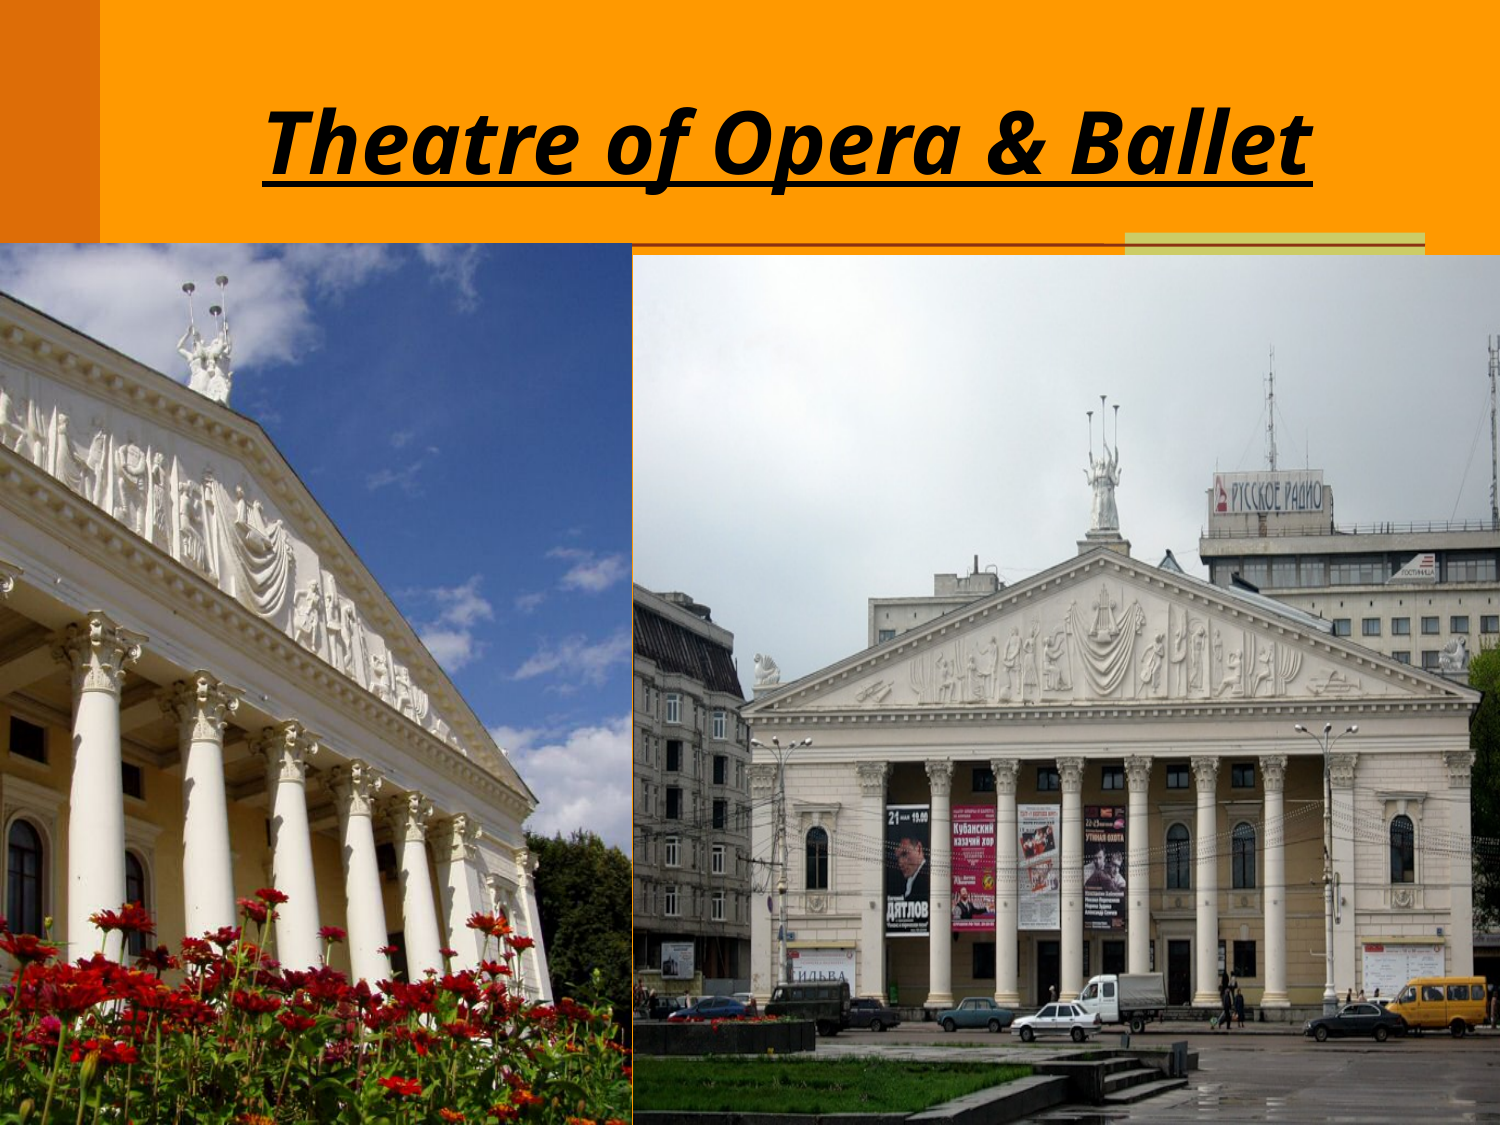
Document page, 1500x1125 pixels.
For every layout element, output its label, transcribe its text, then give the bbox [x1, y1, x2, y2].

picture [0, 243, 632, 1125]
title Theatre of Opera & Ballet [149, 45, 1426, 234]
picture [633, 255, 1500, 1125]
